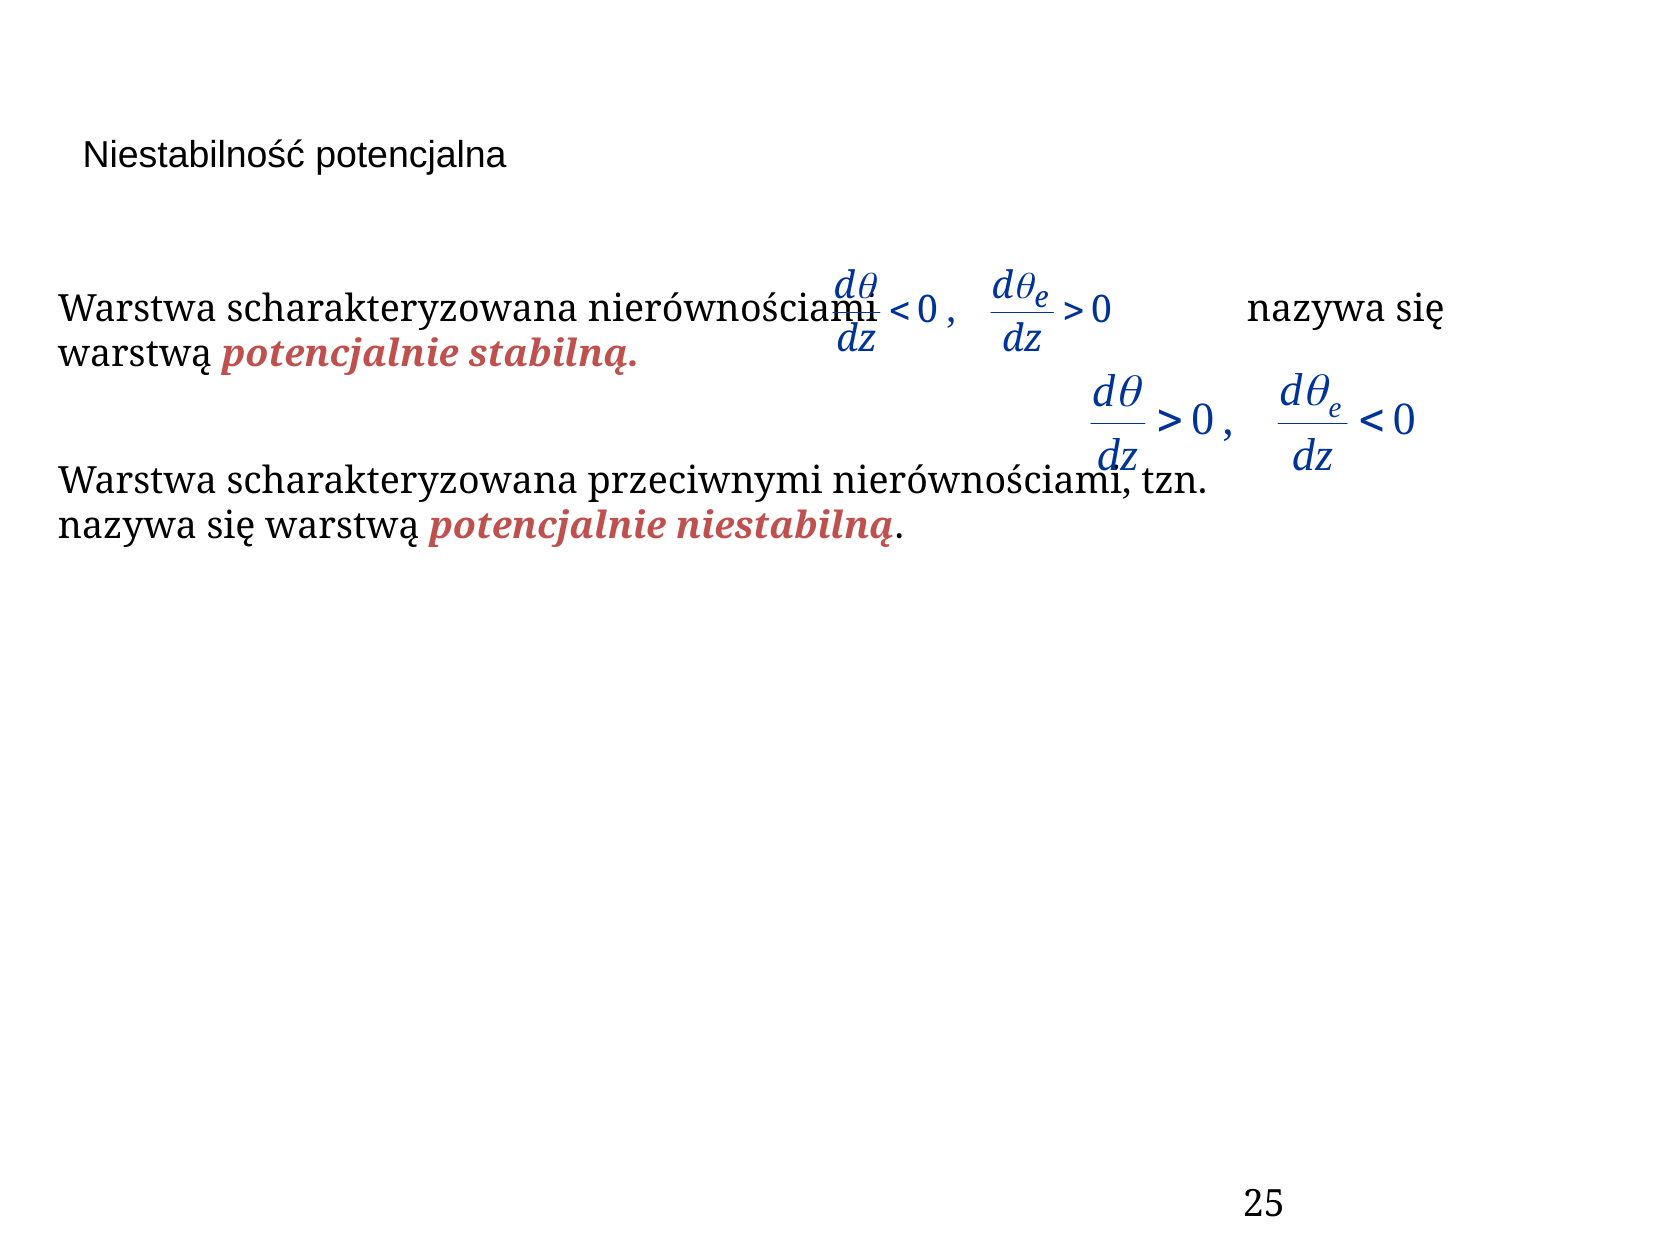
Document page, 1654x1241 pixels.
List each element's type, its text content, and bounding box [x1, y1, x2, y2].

title Niestabilność potencjalna [82, 49, 1571, 257]
text_box Warstwa scharakteryzowana nierównościami nazywa się warstwą potencjalnie stabilną. Warstwa scharakteryzowana przeciwnymi nierównościami, tzn. nazywa się warstwą potencjalnie niestabilną. [41, 275, 1627, 555]
slide_number 25 [1226, 1171, 1571, 1213]
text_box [1086, 365, 1418, 476]
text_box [828, 262, 1116, 357]
